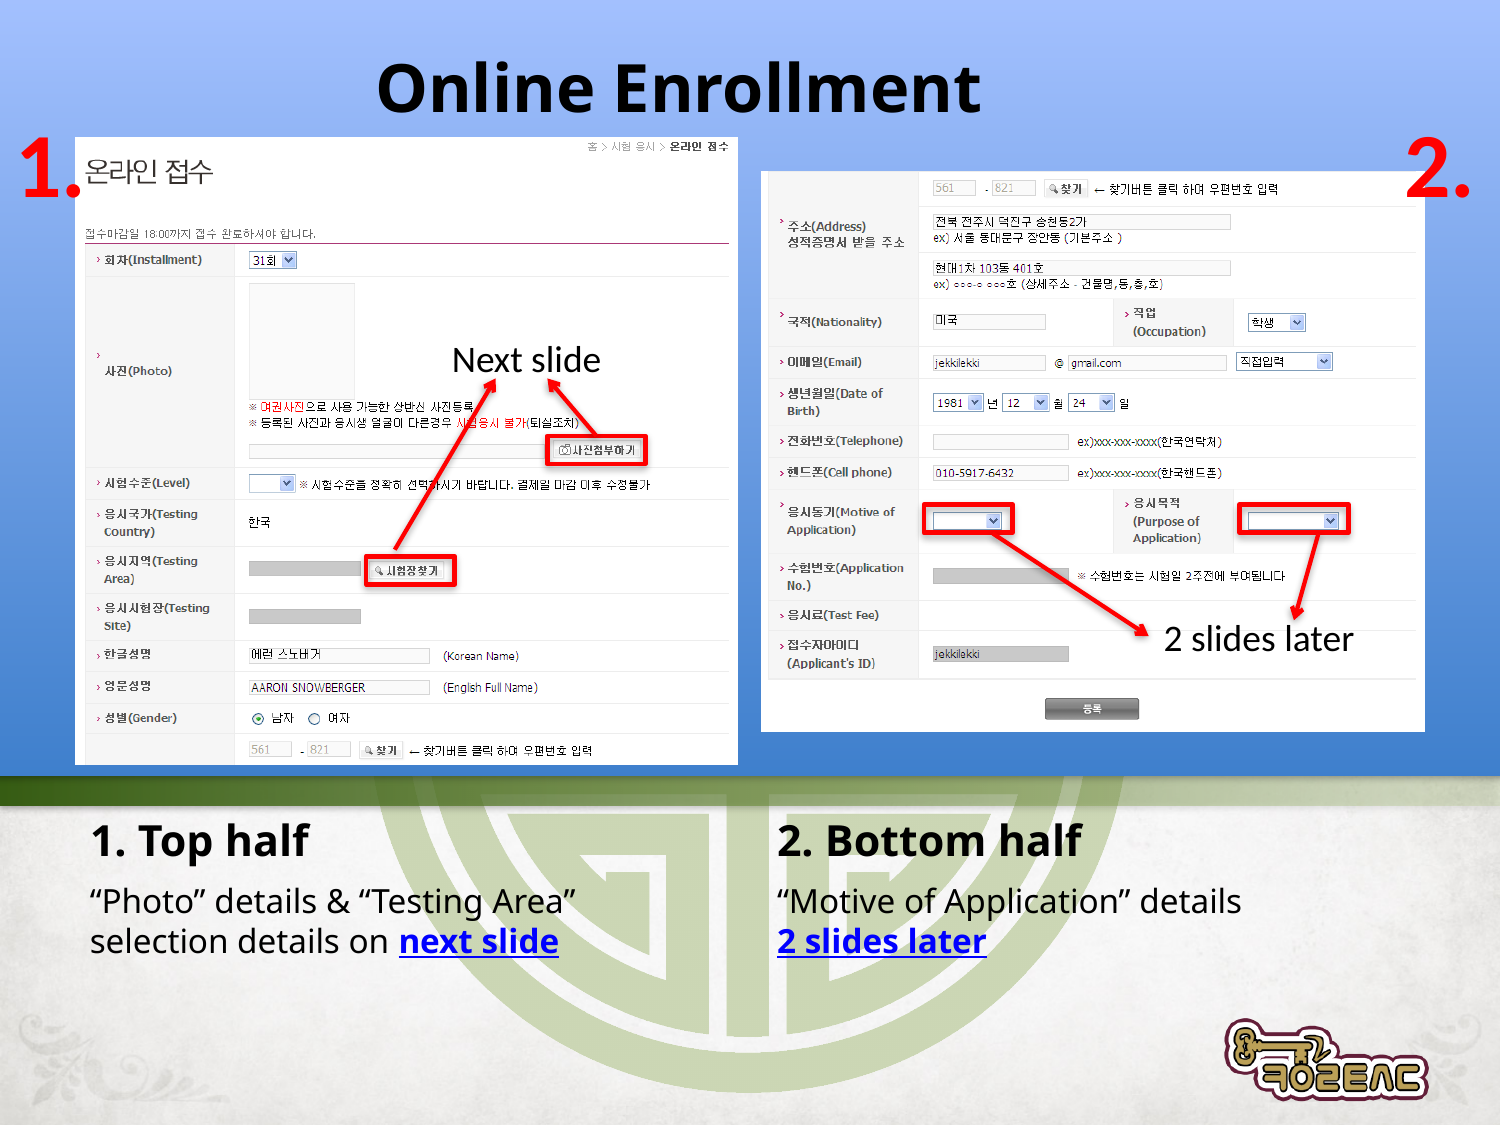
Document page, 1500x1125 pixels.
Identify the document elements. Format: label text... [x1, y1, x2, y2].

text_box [992, 533, 1149, 637]
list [761, 171, 1426, 732]
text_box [1293, 533, 1319, 621]
list “Photo” details & “Testing Area” selection details on next slide [74, 872, 738, 1015]
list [74, 137, 738, 766]
title Online Enrollment [75, 45, 1425, 128]
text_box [394, 378, 496, 550]
list “Motive of Application” details 2 slides later [761, 872, 1425, 1015]
list 2. Bottom half [761, 805, 1425, 872]
picture [0, 806, 1500, 1125]
list 1. Top half [75, 805, 738, 872]
text_box 1. [0, 98, 102, 224]
text_box 2. [1389, 98, 1491, 224]
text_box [547, 378, 597, 437]
